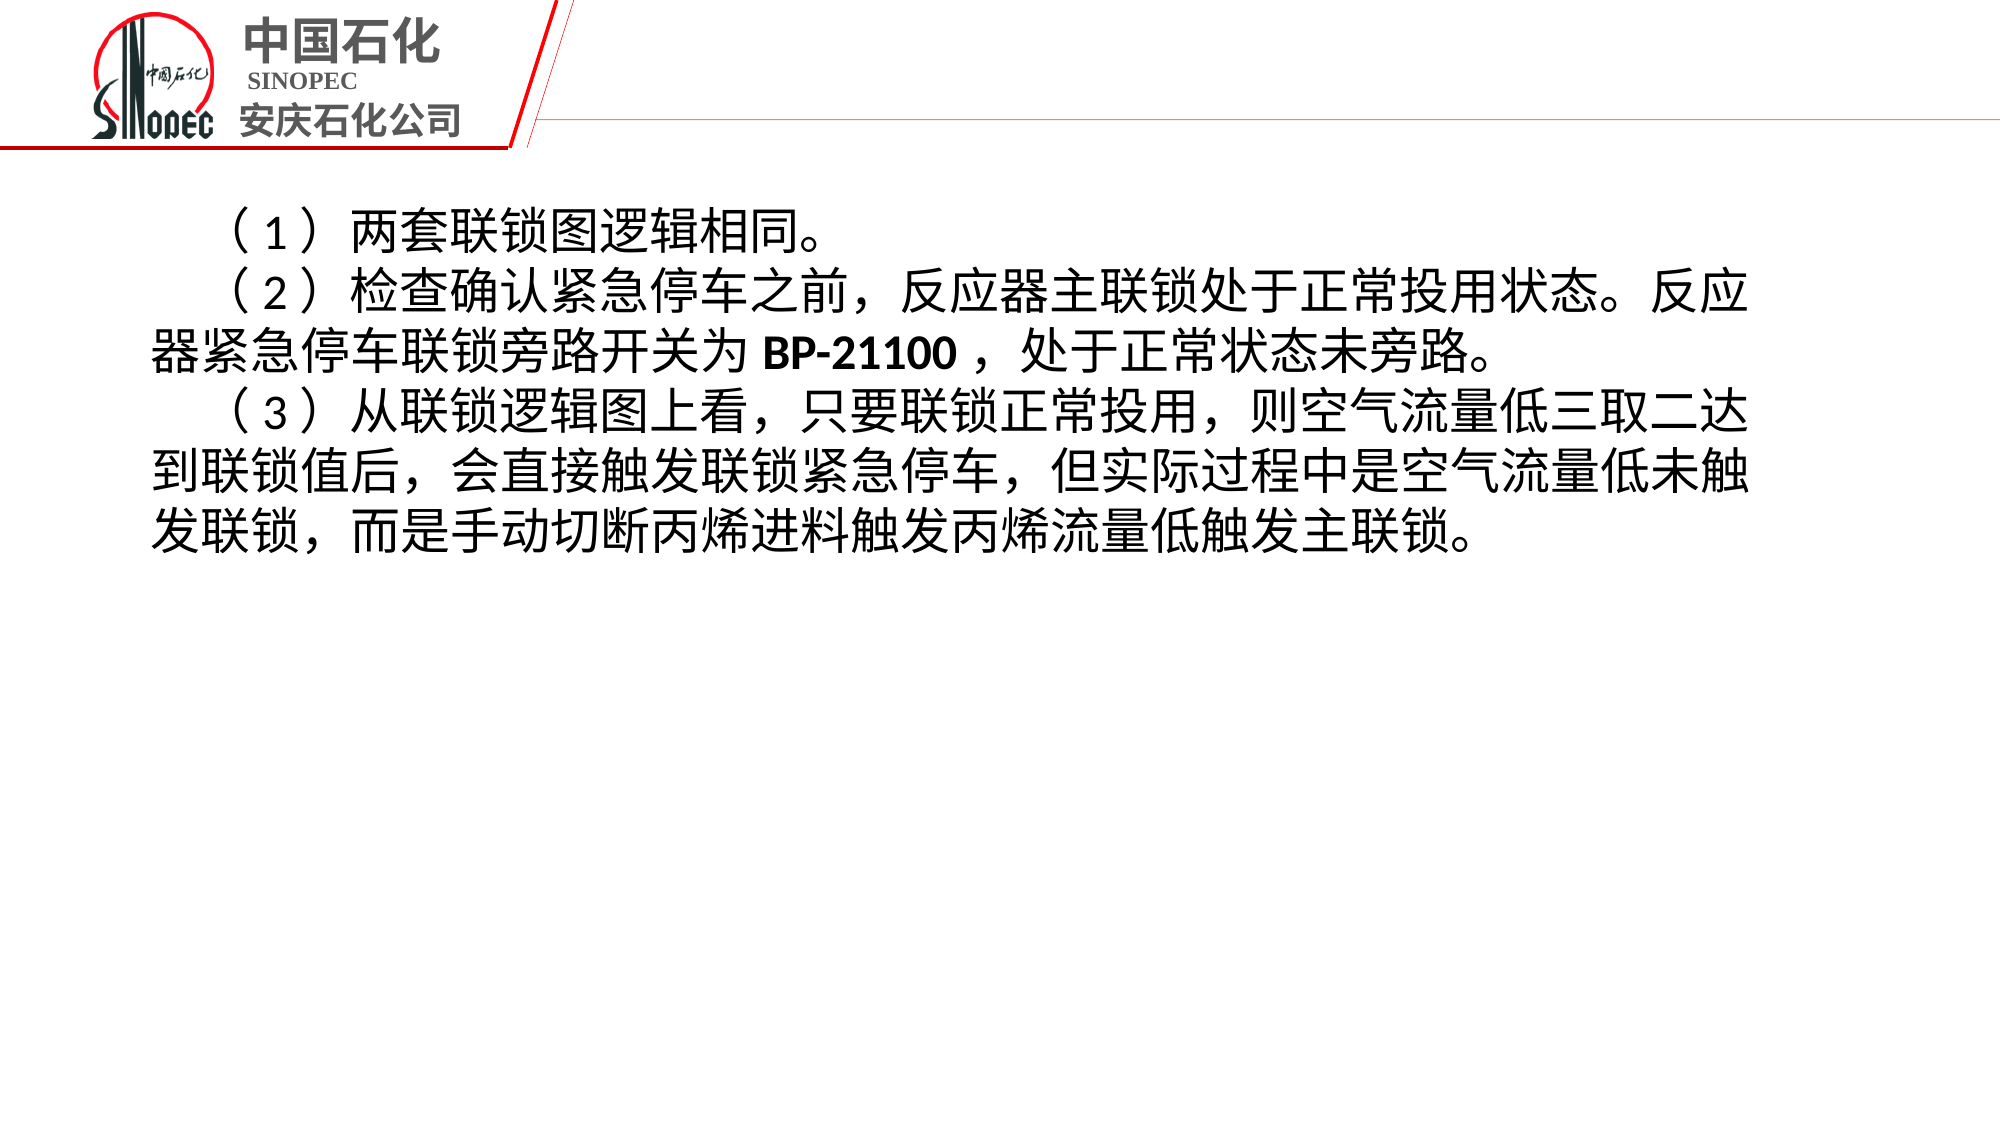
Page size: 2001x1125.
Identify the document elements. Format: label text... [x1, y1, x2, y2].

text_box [0, 0, 2000, 150]
text_box （1）两套联锁图逻辑相同。 （2）检查确认紧急停车之前，反应器主联锁处于正常投用状态。反应器紧急停车联锁旁路开关为BP-21100，处于正常状态未旁路。 （3）从联锁逻辑图上看，只要联锁正常投用，则空气流量低三取二达到联锁值后，会直接触发联锁紧急停车，但实际过程中是空气流量低未触发联锁，而是手动切断丙烯进料触发丙烯流量低触发主联锁。 [135, 191, 1807, 567]
